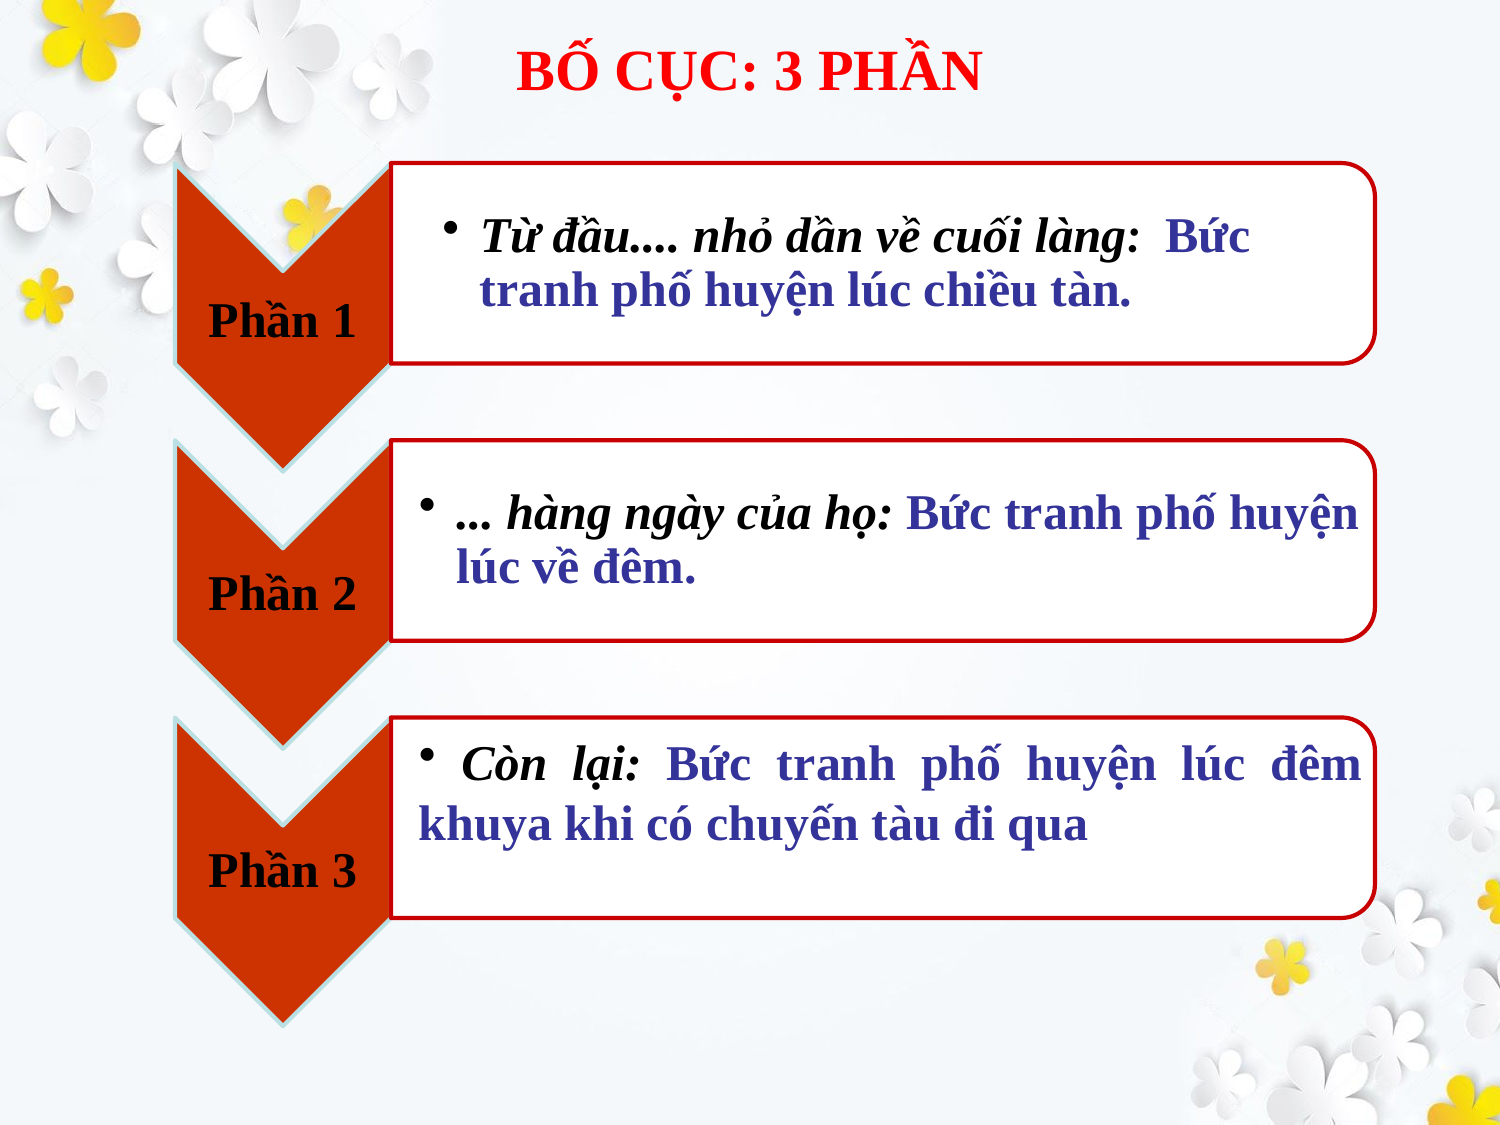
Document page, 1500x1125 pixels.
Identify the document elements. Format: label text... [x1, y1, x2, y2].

text_box ... hàng ngày của họ: Bức tranh phố huyện lúc về đêm. [388, 438, 1378, 643]
text_box BỐ CỤC: 3 PHẦN [37, 24, 1463, 110]
text_box Từ đầu.... nhỏ dần về cuối làng: Bức tranh phố huyện lúc chiều tàn. [388, 160, 1378, 366]
picture [0, 0, 1500, 1125]
text_box Phần 2 [172, 438, 392, 751]
text_box Phần 1 [172, 161, 392, 474]
text_box Phần 3 [172, 715, 391, 1029]
text_box Còn lại: Bức tranh phố huyện lúc đêm khuya khi có chuyến tàu đi qua [388, 715, 1378, 921]
